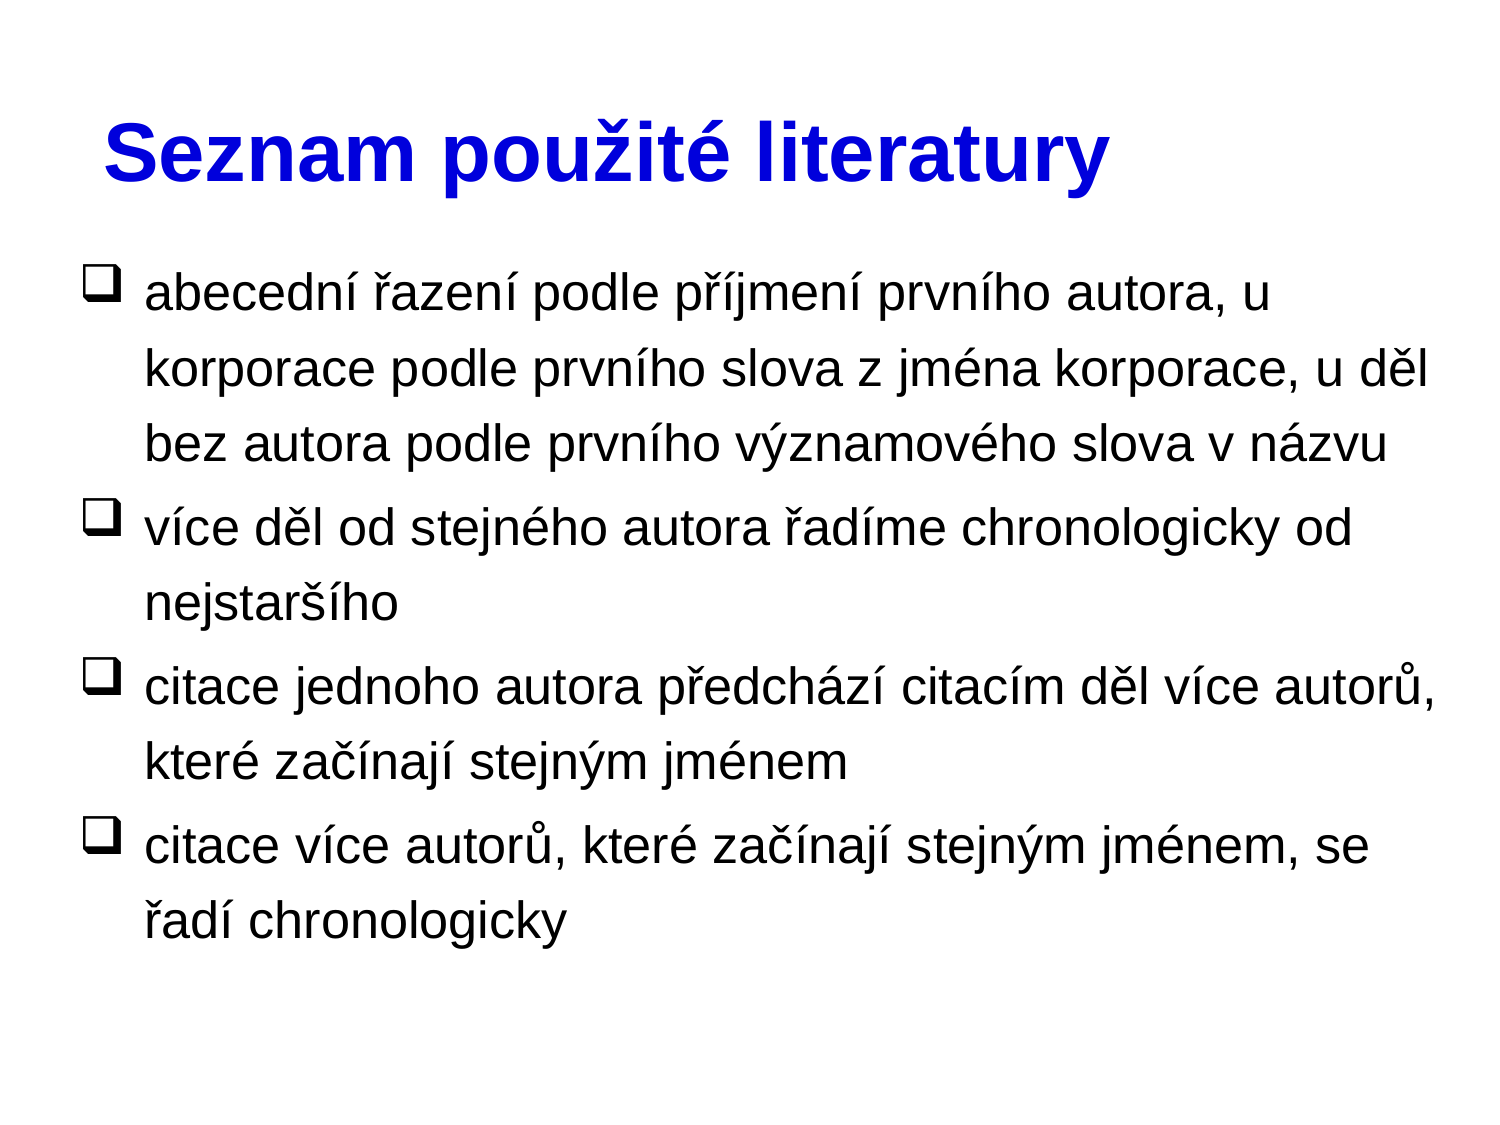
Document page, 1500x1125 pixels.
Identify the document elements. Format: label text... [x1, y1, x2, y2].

list abecední řazení podle příjmení prvního autora, u korporace podle prvního slova z jména korporace, u děl bez autora podle prvního významového slova v názvu více děl od stejného autora řadíme chronologicky od nejstaršího citace jednoho autora předchází citacím děl více autorů, které začínají stejným jménem citace více autorů, které začínají stejným jménem, se řadí chronologicky [63, 238, 1457, 1073]
title Seznam použité literatury [103, 101, 1482, 215]
